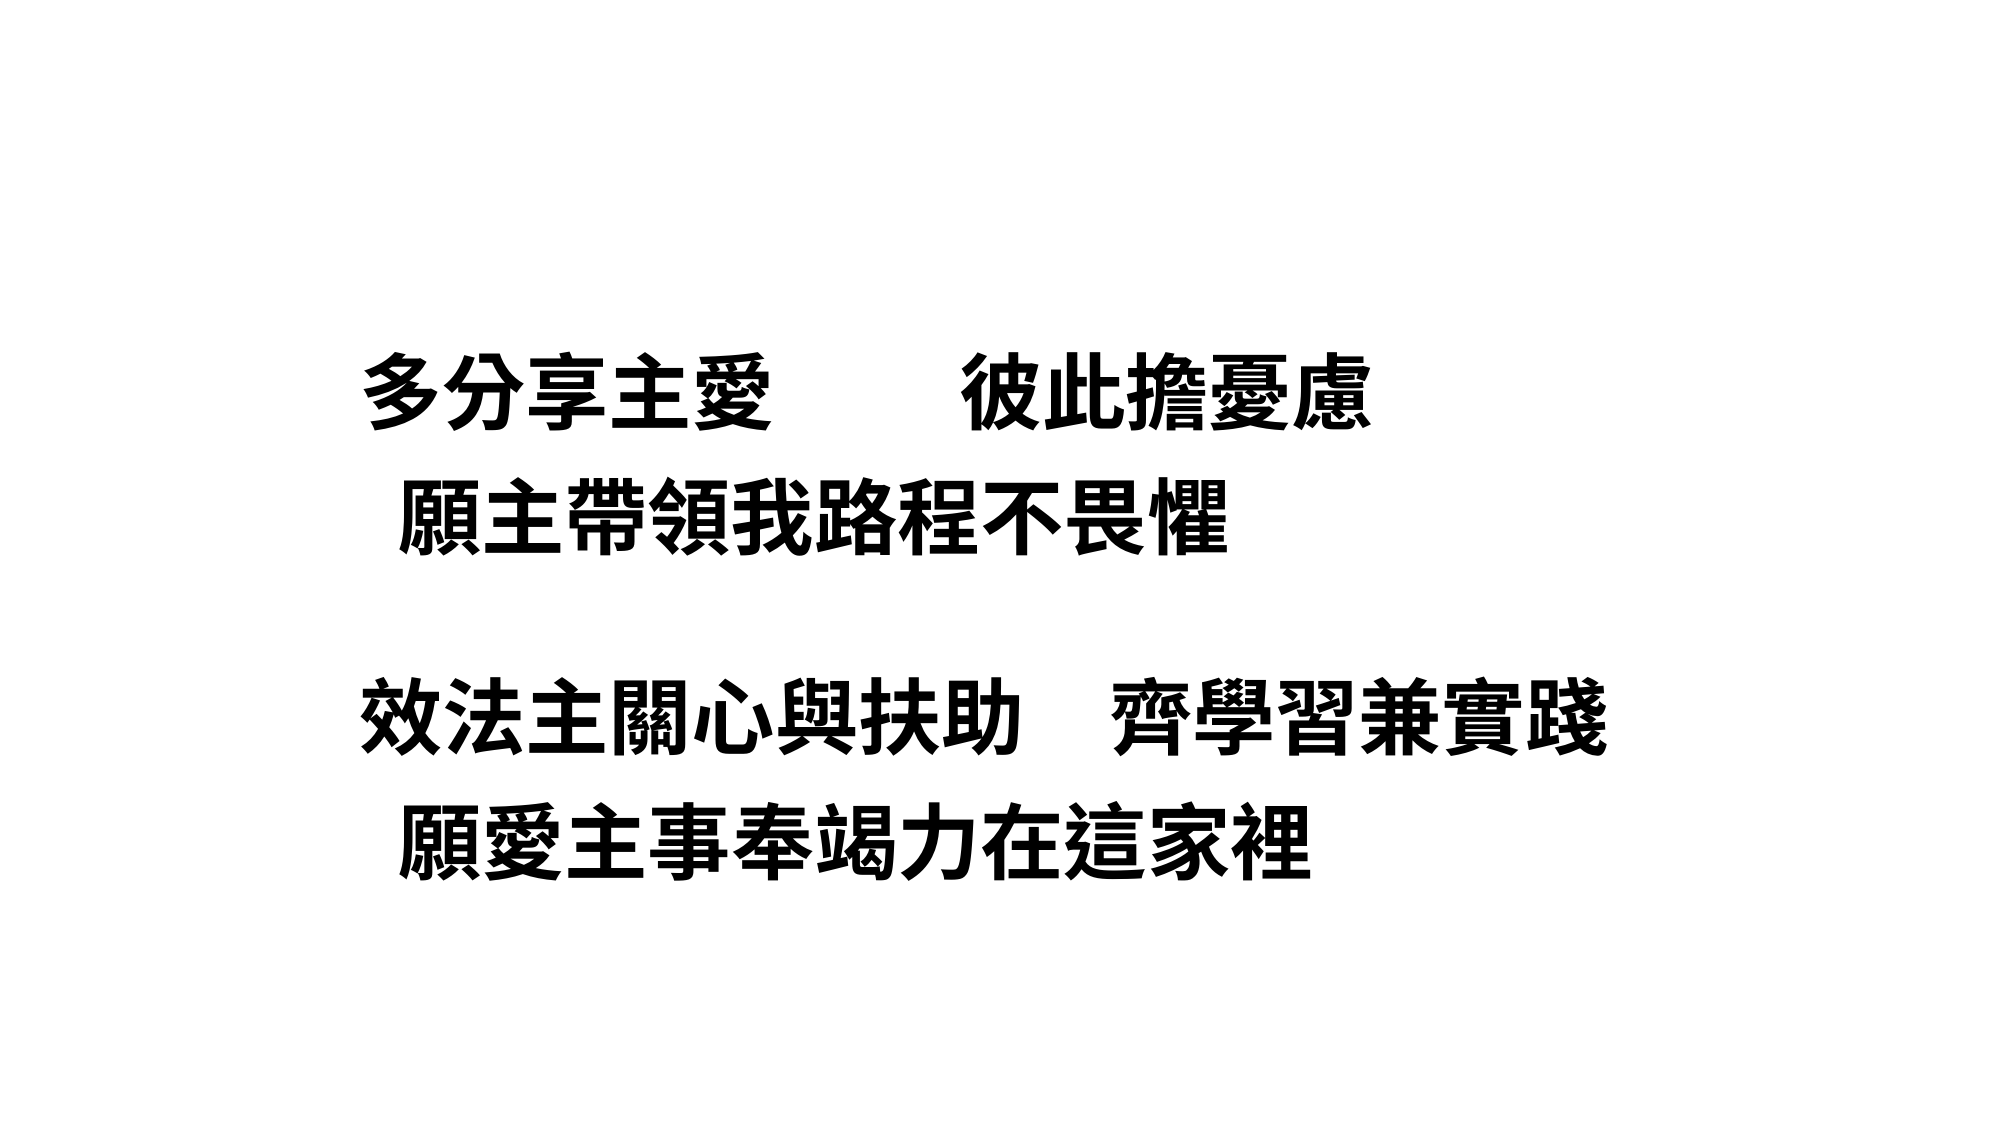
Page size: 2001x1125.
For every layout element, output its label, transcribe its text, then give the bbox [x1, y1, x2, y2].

text_box 多分享主愛 彼此擔憂慮 願主帶領我路程不畏懼 效法主關心與扶助 齊學習兼實踐 願愛主事奉竭力在這家裡 [344, 227, 1656, 898]
